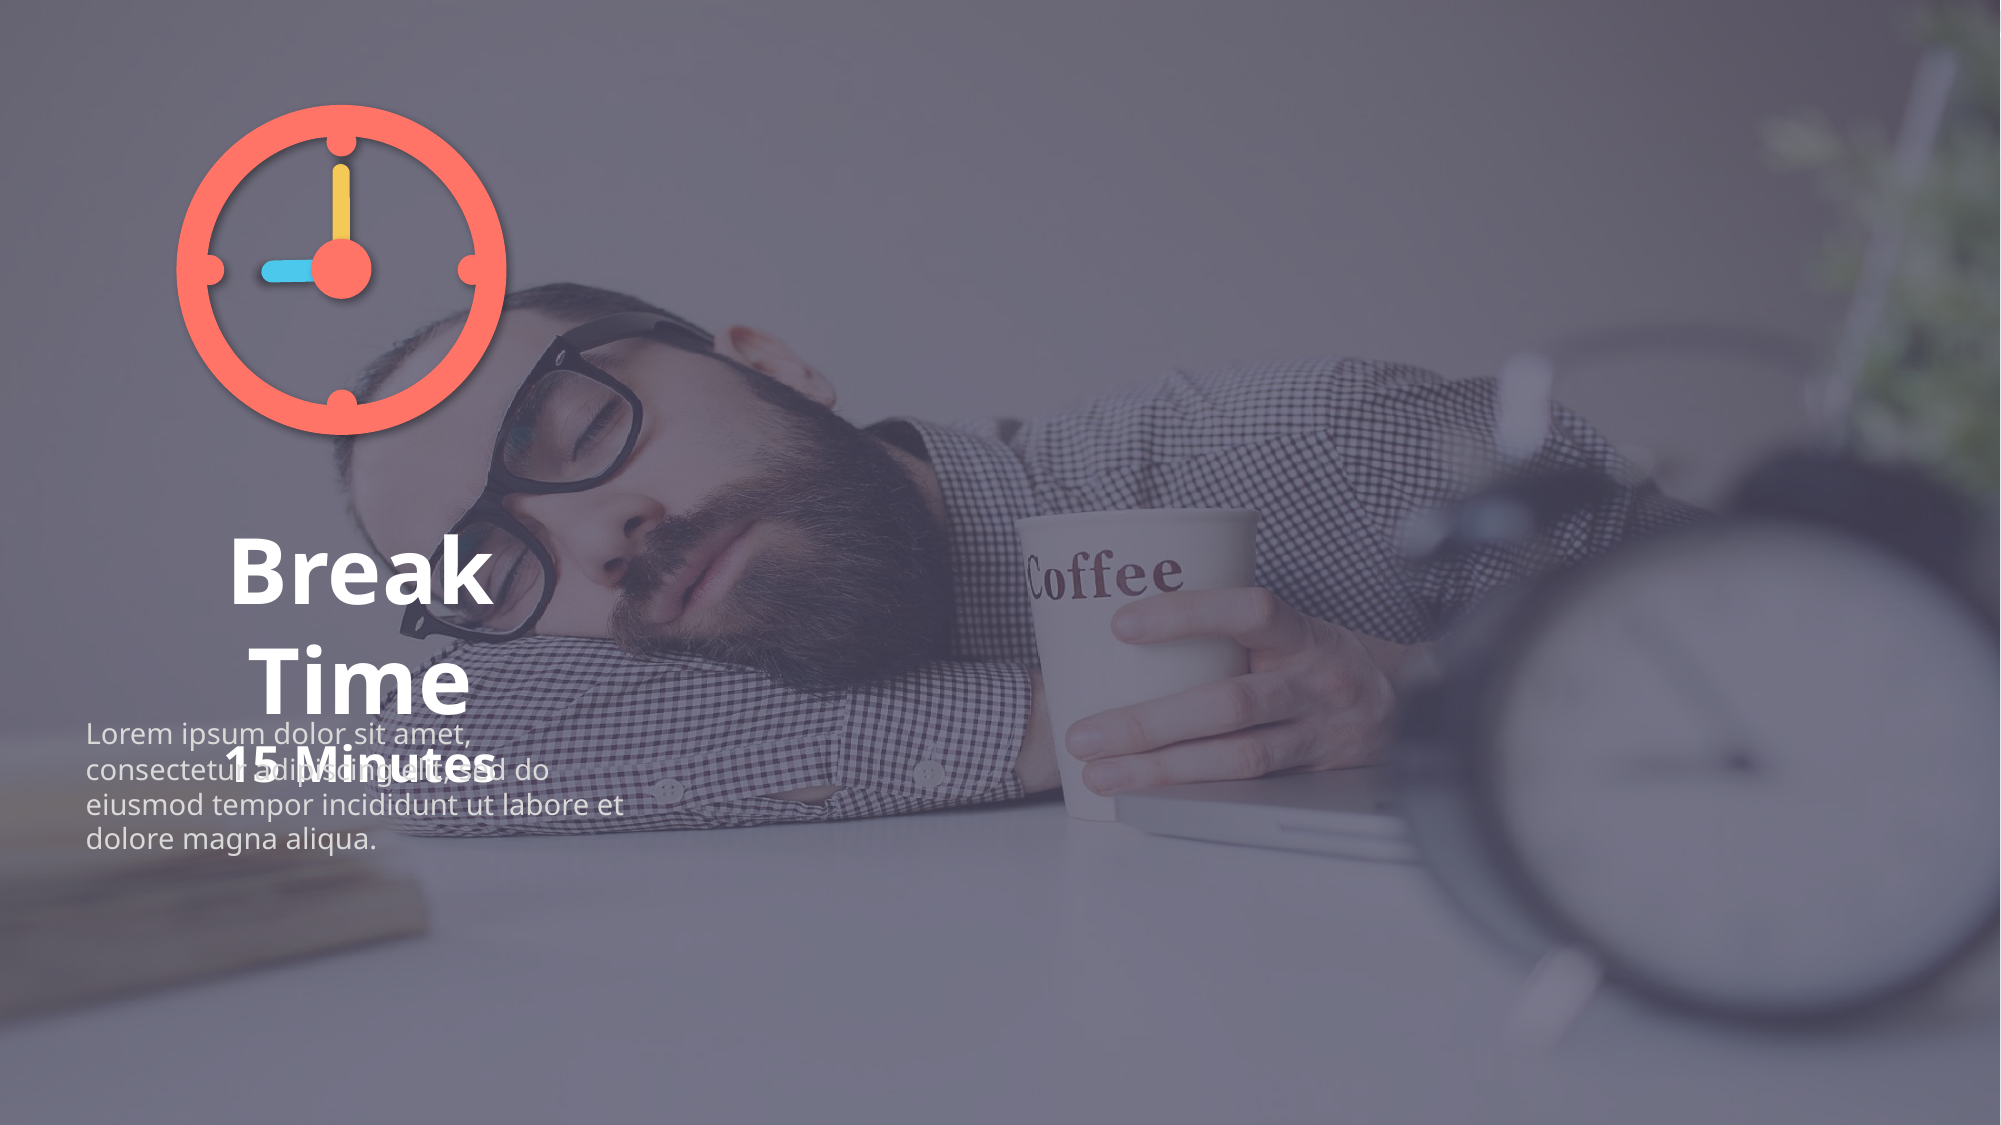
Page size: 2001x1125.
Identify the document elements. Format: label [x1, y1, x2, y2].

text_box [291, 291, 379, 373]
text_box [262, 237, 431, 291]
text_box [175, 103, 508, 436]
text_box [291, 176, 379, 237]
text_box [0, 0, 2000, 1125]
text_box [70, 505, 641, 830]
